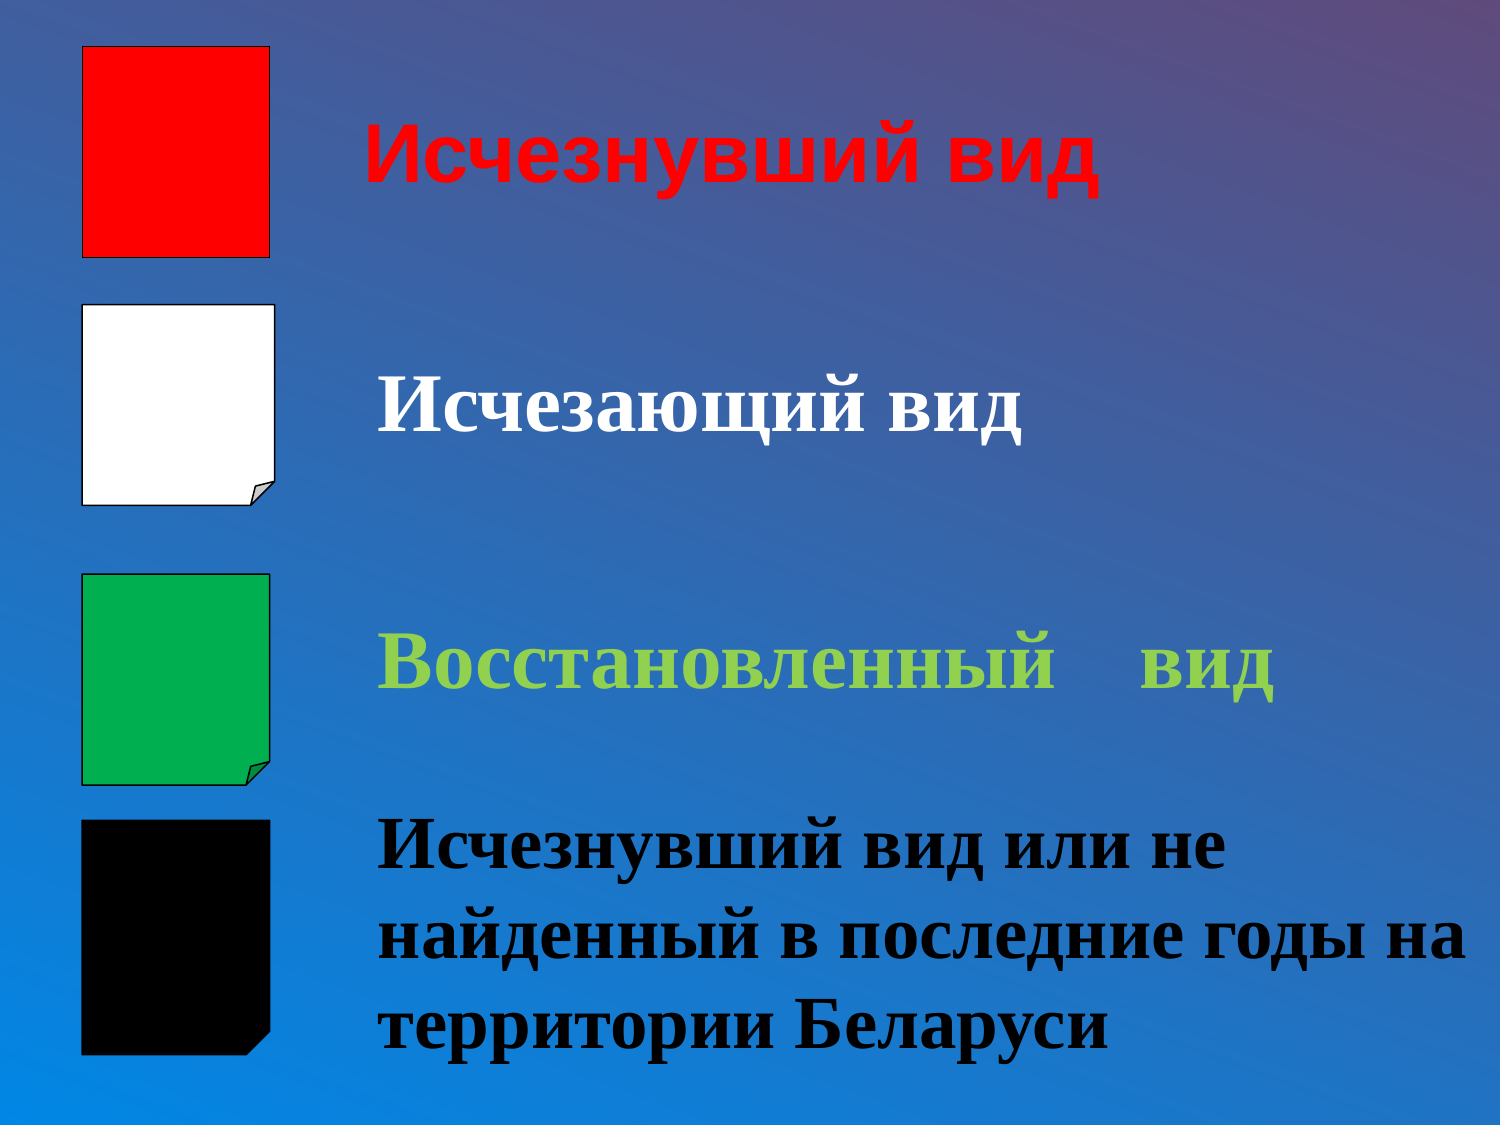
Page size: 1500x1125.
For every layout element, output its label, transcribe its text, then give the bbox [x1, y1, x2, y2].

text_box Исчезнувший вид [348, 92, 1353, 207]
text_box [82, 304, 275, 506]
text_box Исчезающий вид [363, 340, 1398, 456]
text_box Восстановленный вид [363, 598, 1353, 713]
text_box [82, 574, 270, 786]
text_box Исчезнувший вид или не найденный в последние годы на территории Беларуси [363, 786, 1500, 1072]
title . [82, 46, 270, 258]
text_box [82, 820, 270, 1055]
